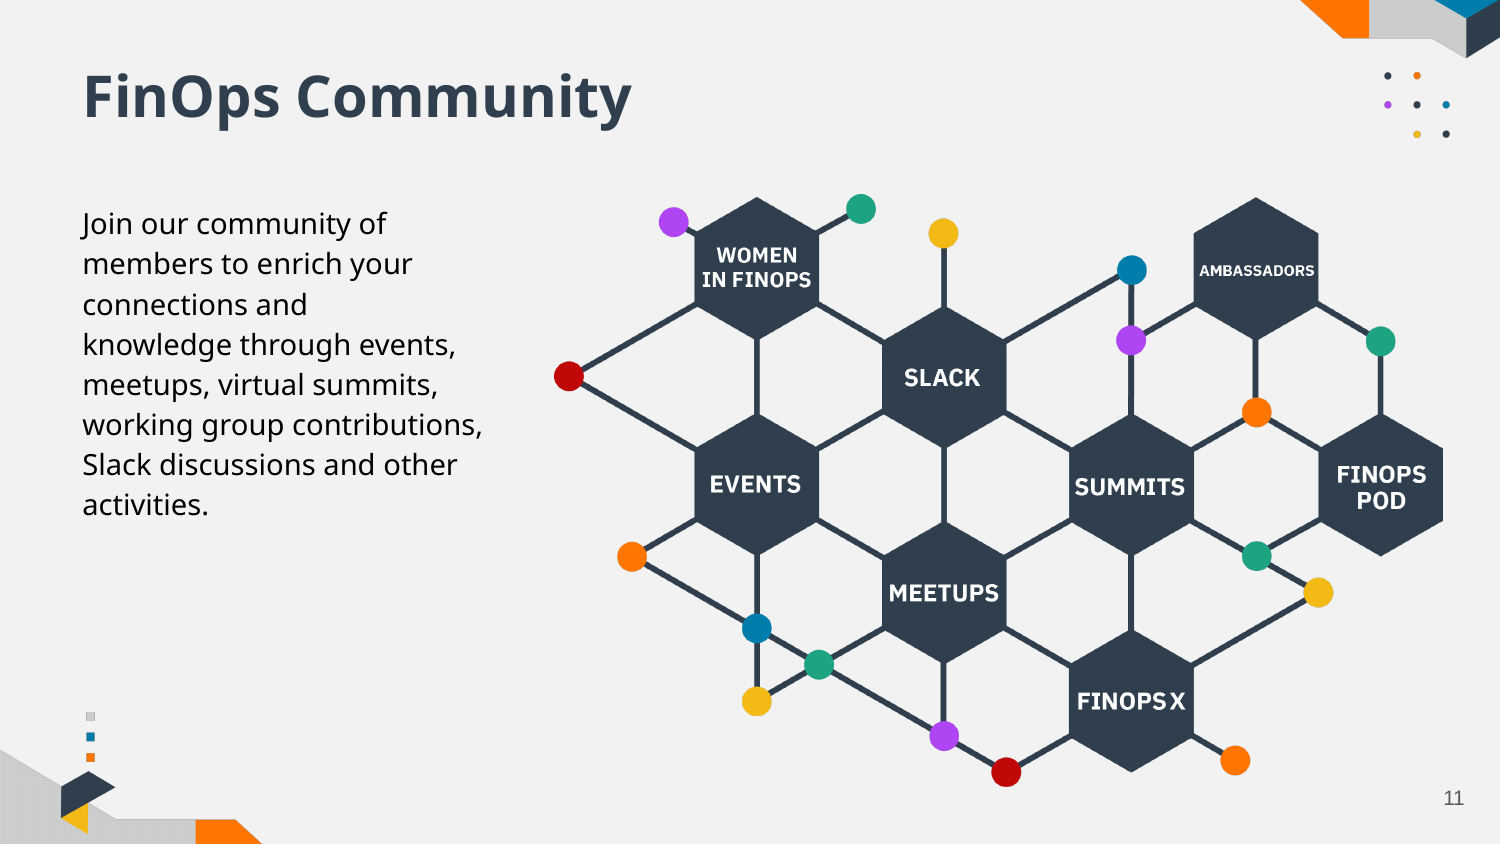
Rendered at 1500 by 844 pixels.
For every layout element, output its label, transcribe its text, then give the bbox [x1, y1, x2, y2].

slide_number ‹#› [1389, 764, 1480, 830]
title FinOps Community [67, 44, 837, 145]
picture [0, 712, 262, 844]
picture [1299, 0, 1500, 138]
text_box Join our community of members to enrich your connections and knowledge through events, meetups, virtual summits, working group contributions, Slack discussions and other activities. [67, 185, 523, 537]
picture [554, 156, 1443, 802]
